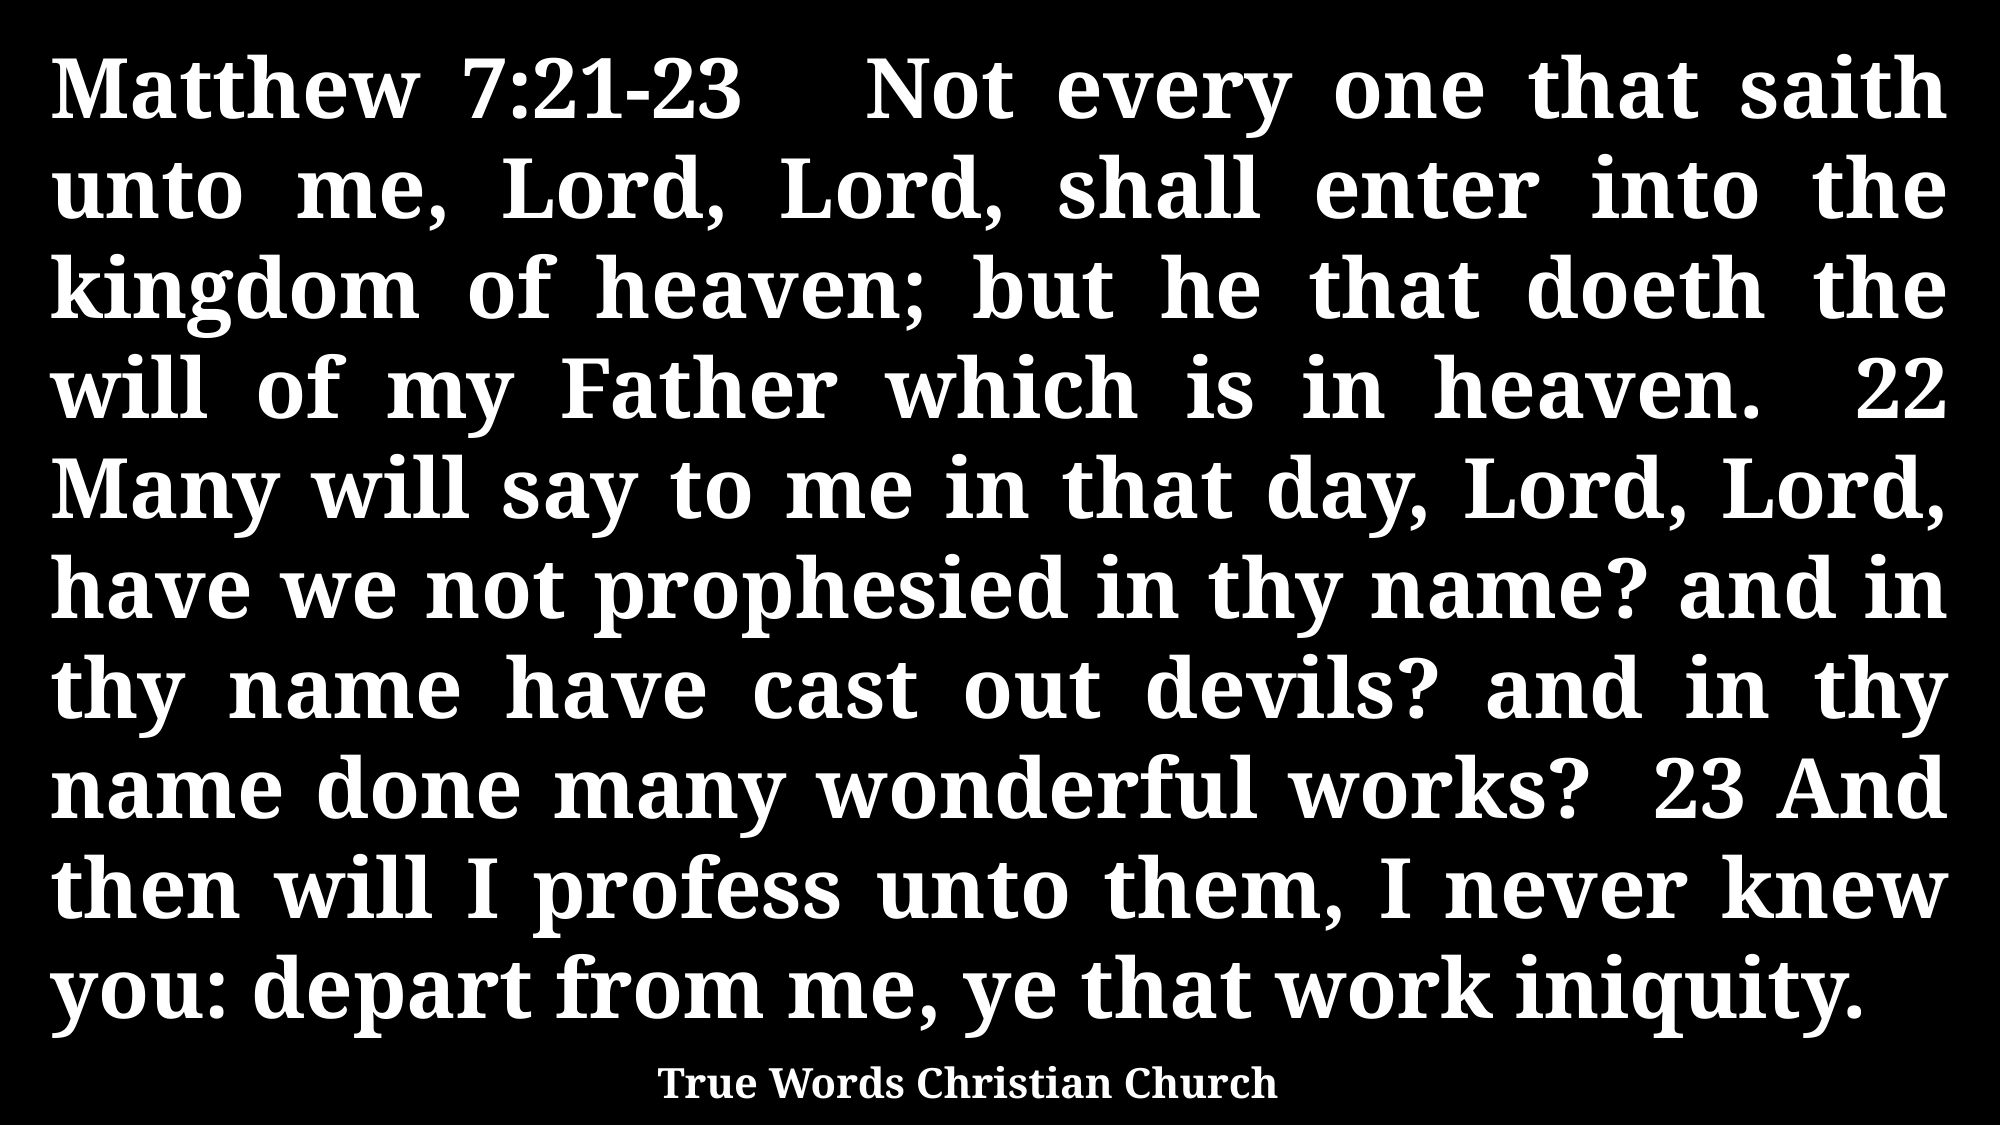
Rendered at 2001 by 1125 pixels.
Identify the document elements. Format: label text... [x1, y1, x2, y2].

text_box Matthew 7:21-23 Not every one that saith unto me, Lord, Lord, shall enter into the kingdom of heaven; but he that doeth the will of my Father which is in heaven. 22 Many will say to me in that day, Lord, Lord, have we not prophesied in thy name? and in thy name have cast out devils? and in thy name done many wonderful works? 23 And then will I profess unto them, I never knew you: depart from me, ye that work iniquity. [35, 28, 1965, 1043]
text_box True Words Christian Church [642, 1049, 1294, 1114]
